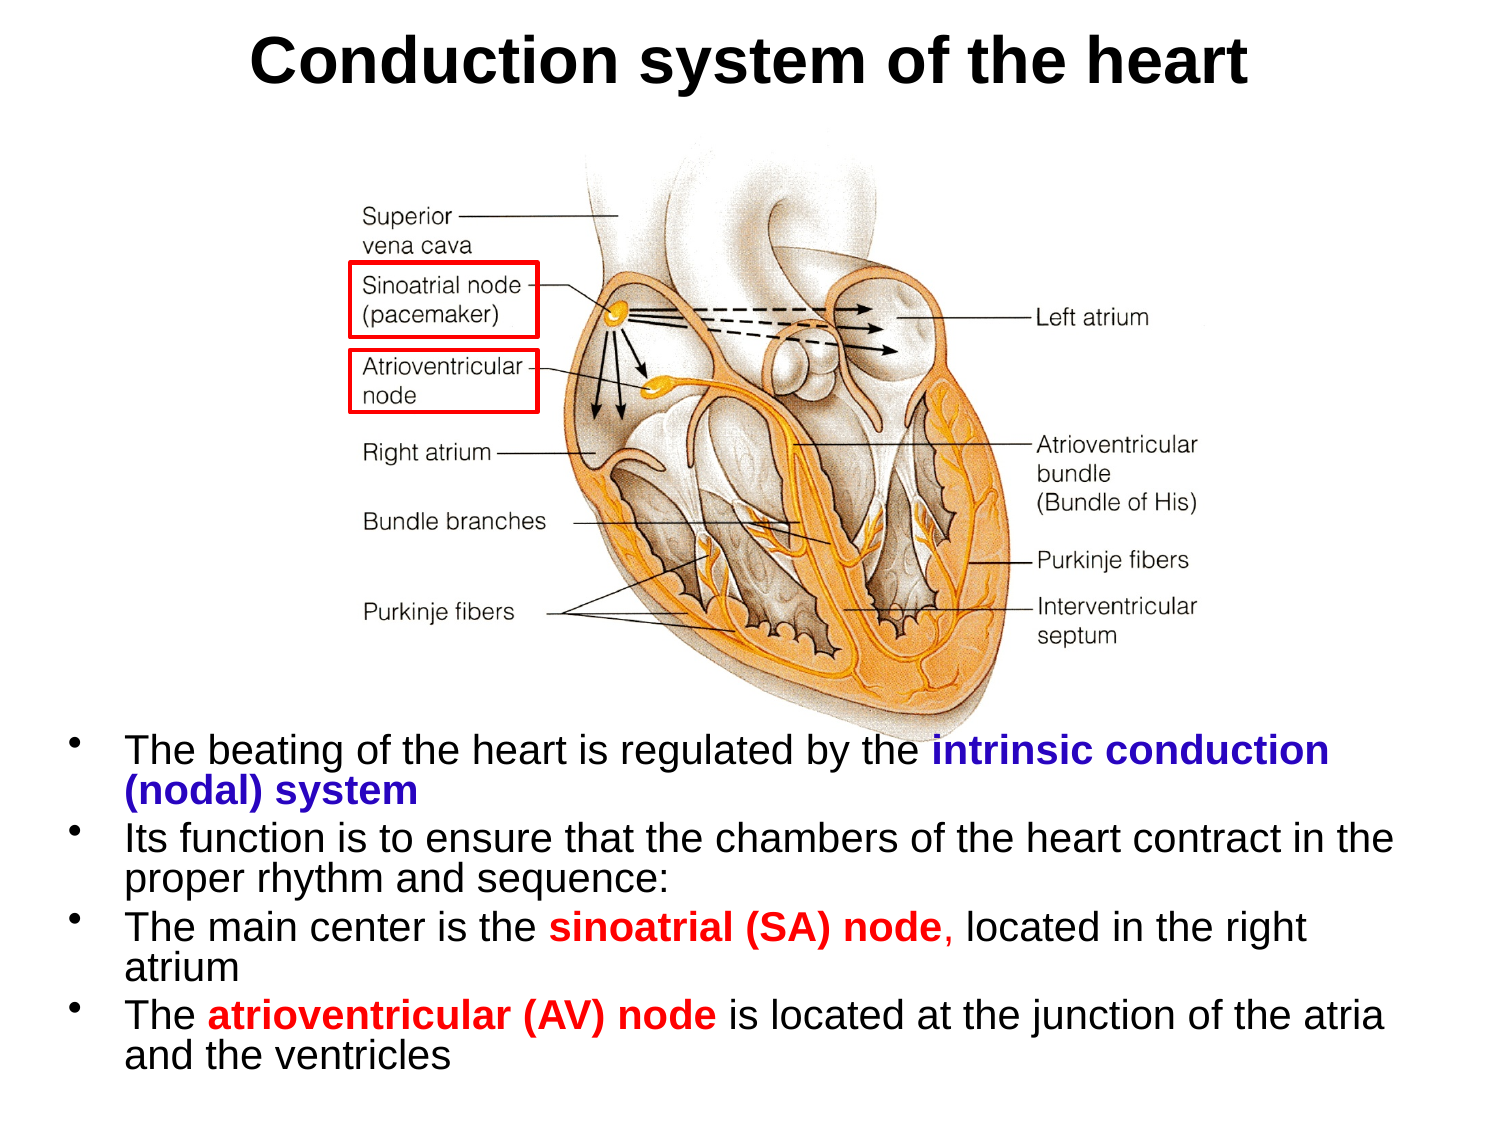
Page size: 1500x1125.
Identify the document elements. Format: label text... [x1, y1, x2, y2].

title Conduction system of the heart [0, 0, 1500, 114]
list The beating of the heart is regulated by the intrinsic conduction (nodal) system Its function is to ensure that the chambers of the heart contract in the proper rhythm and sequence: The main center is the sinoatrial (SA) node, located in the right atrium The atrioventricular (AV) node is located at the junction of the atria and the ventricles [52, 724, 1448, 1088]
picture [235, 127, 1265, 776]
